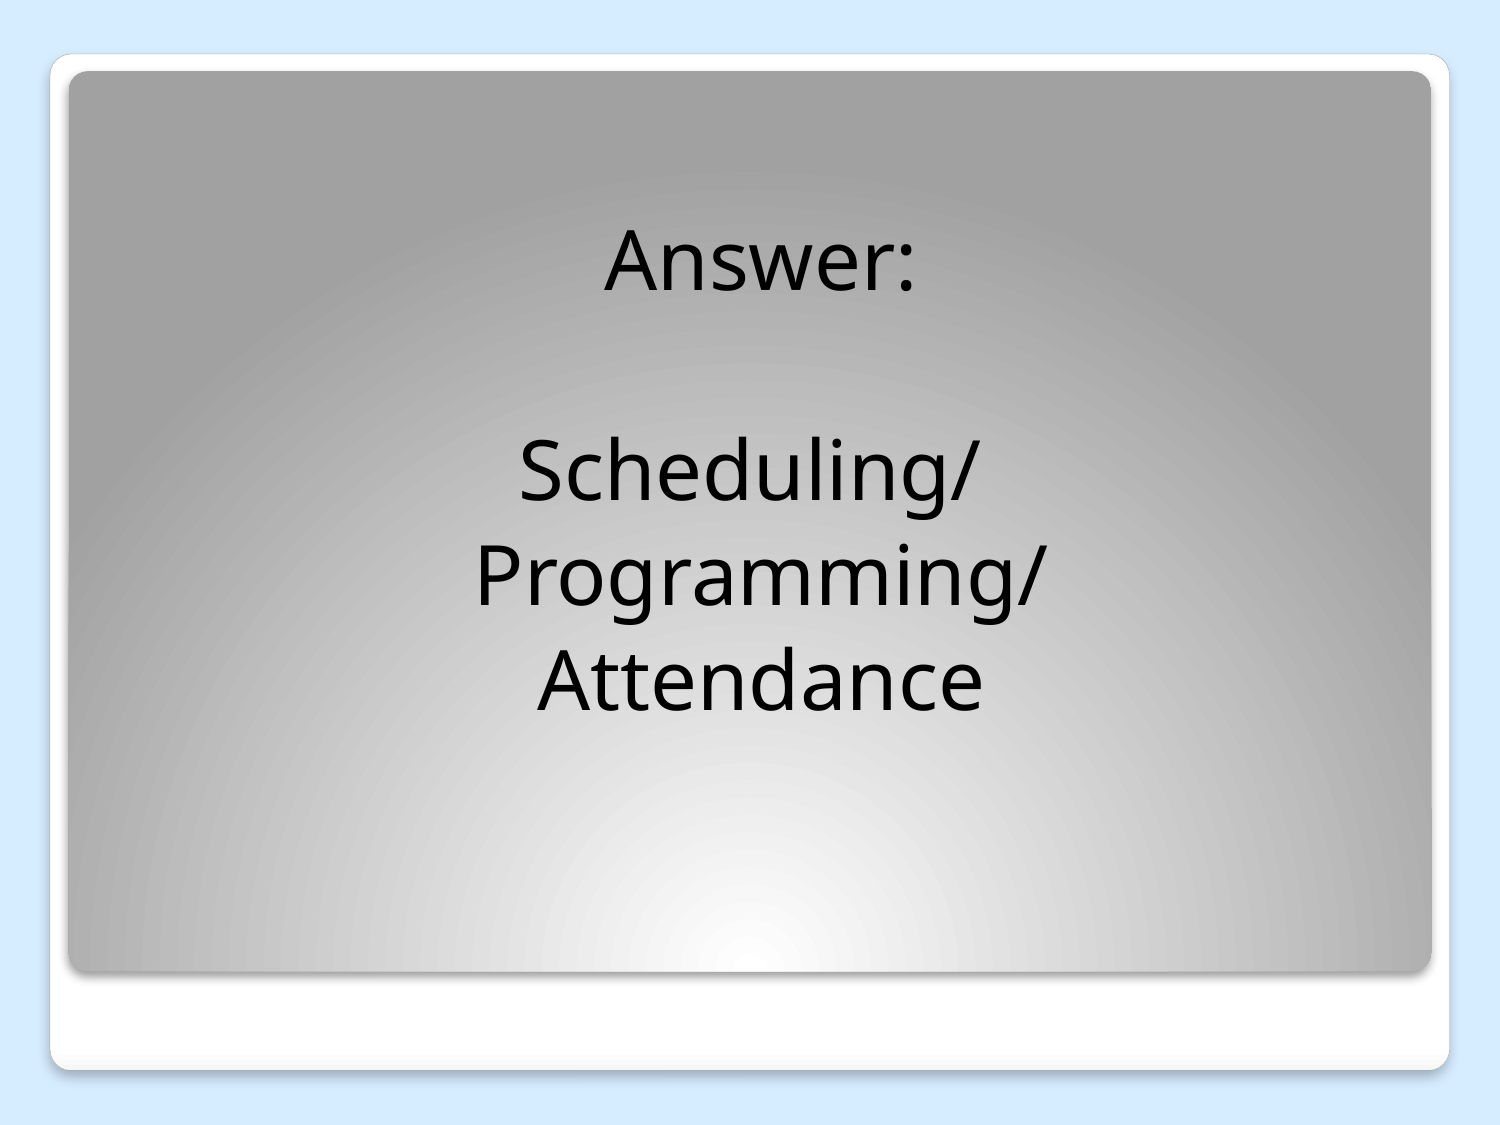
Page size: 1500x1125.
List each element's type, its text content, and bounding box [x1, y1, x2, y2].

list Answer: Scheduling/ Programming/ Attendance [82, 86, 1425, 774]
